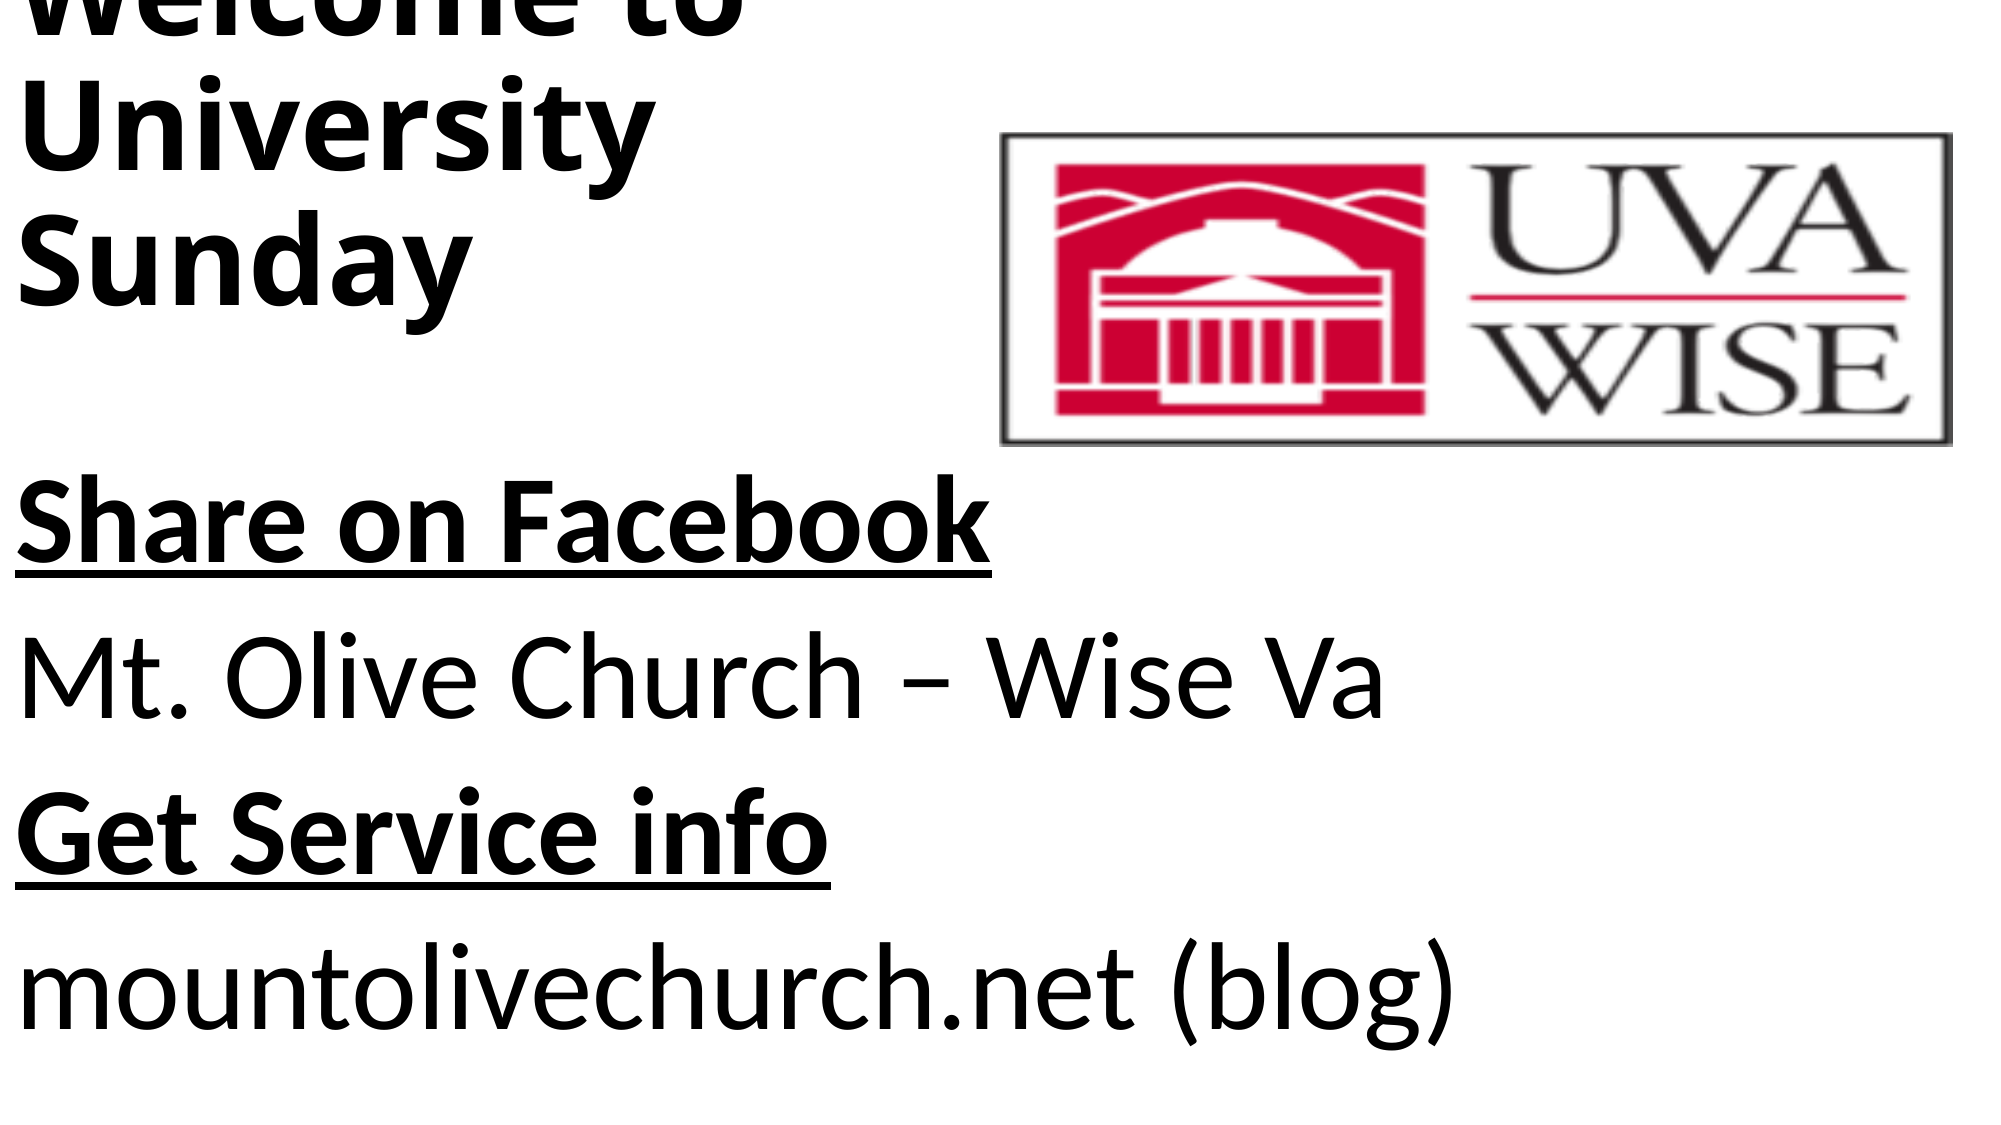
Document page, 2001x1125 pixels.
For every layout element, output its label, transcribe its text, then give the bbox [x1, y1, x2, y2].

title Welcome to University Sunday [0, 19, 1148, 242]
list Share on Facebook Mt. Olive Church – Wise Va Get Service info mountolivechurch.net (blog) [0, 447, 1979, 1125]
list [999, 132, 1953, 448]
